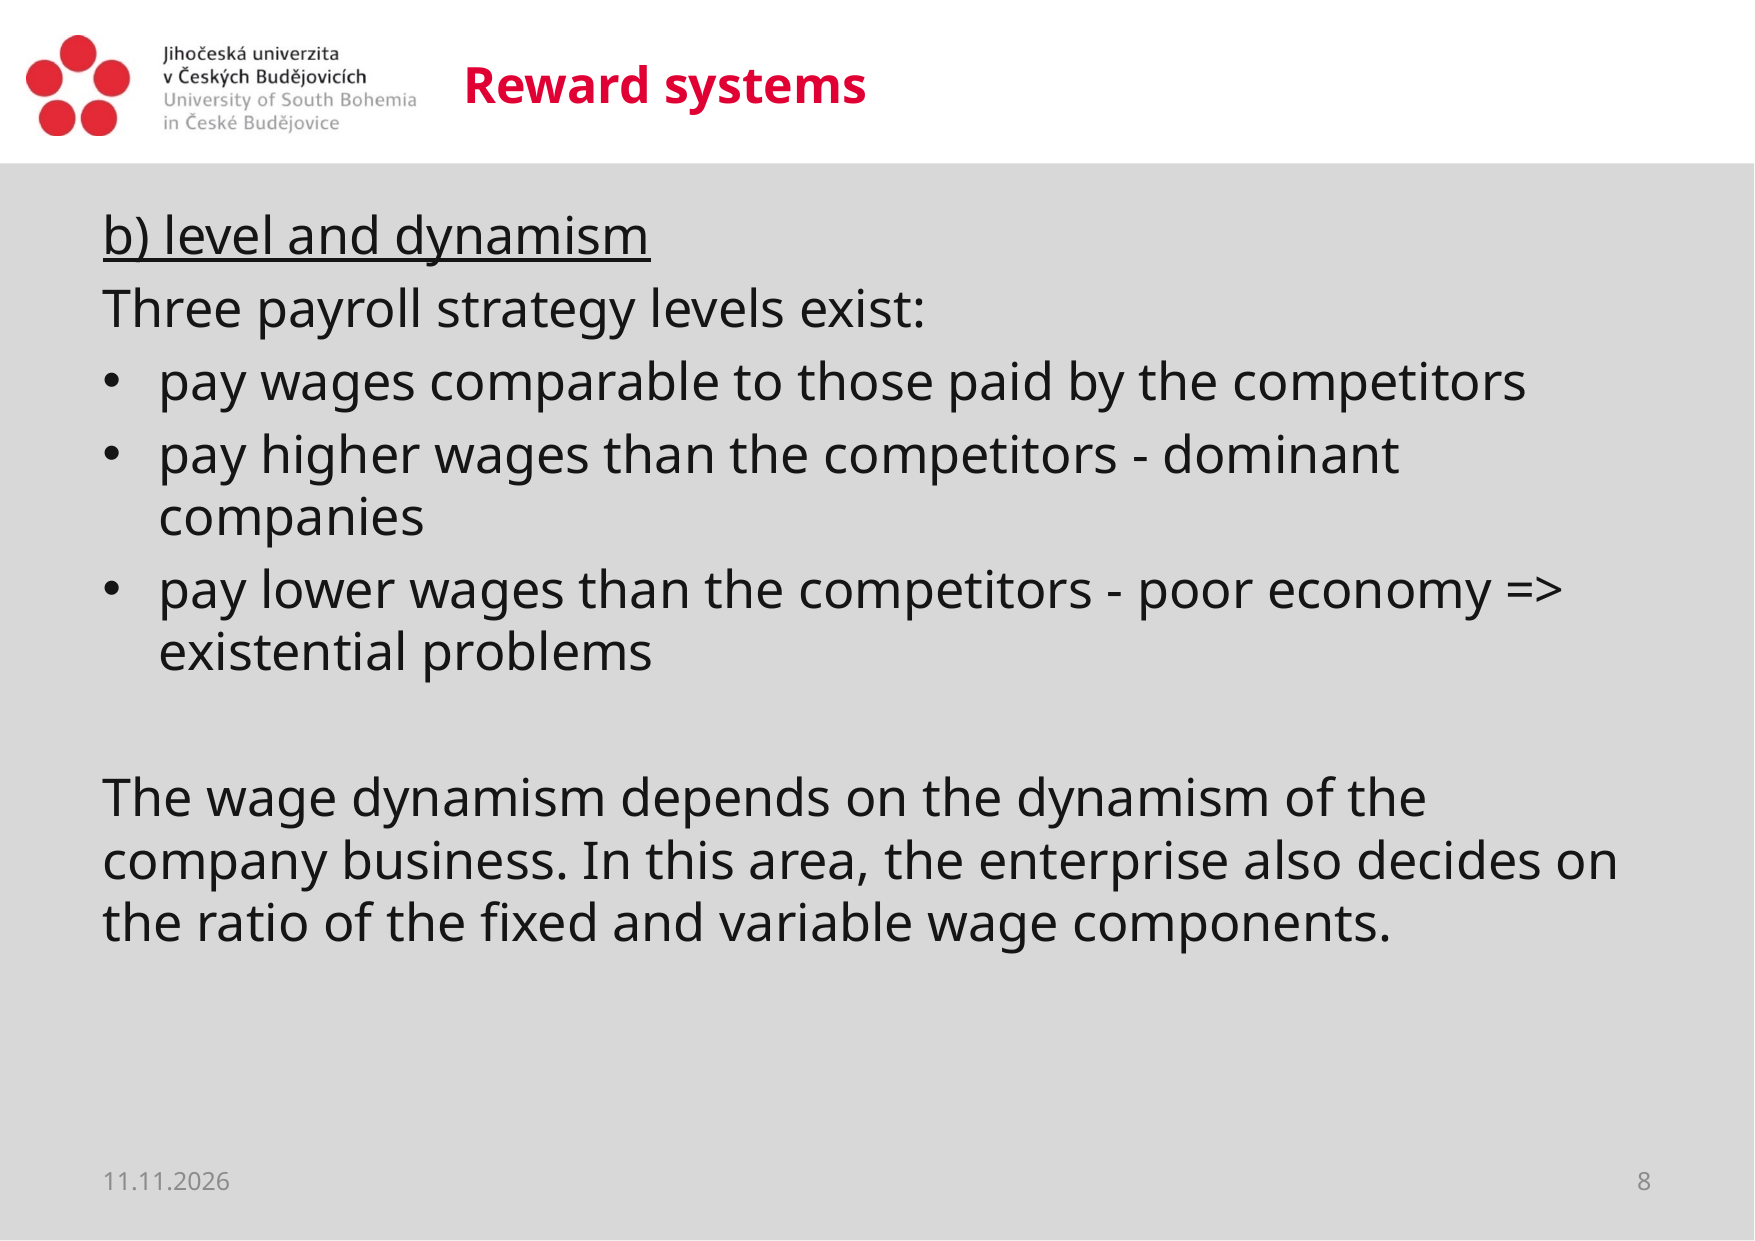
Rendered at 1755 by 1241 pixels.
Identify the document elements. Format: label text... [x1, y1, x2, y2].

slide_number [87, 1149, 498, 1216]
list b) level and dynamism Three payroll strategy levels exist: pay wages comparable to those paid by the competitors pay higher wages than the competitors - dominant companies pay lower wages than the competitors - poor economy => existential problems The wage dynamism depends on the dynamism of the company business. In this area, the enterprise also decides on the ratio of the fixed and variable wage components. [87, 194, 1667, 1109]
title Reward systems [448, 29, 1667, 139]
slide_number 8 [1257, 1149, 1667, 1216]
picture [26, 35, 417, 136]
